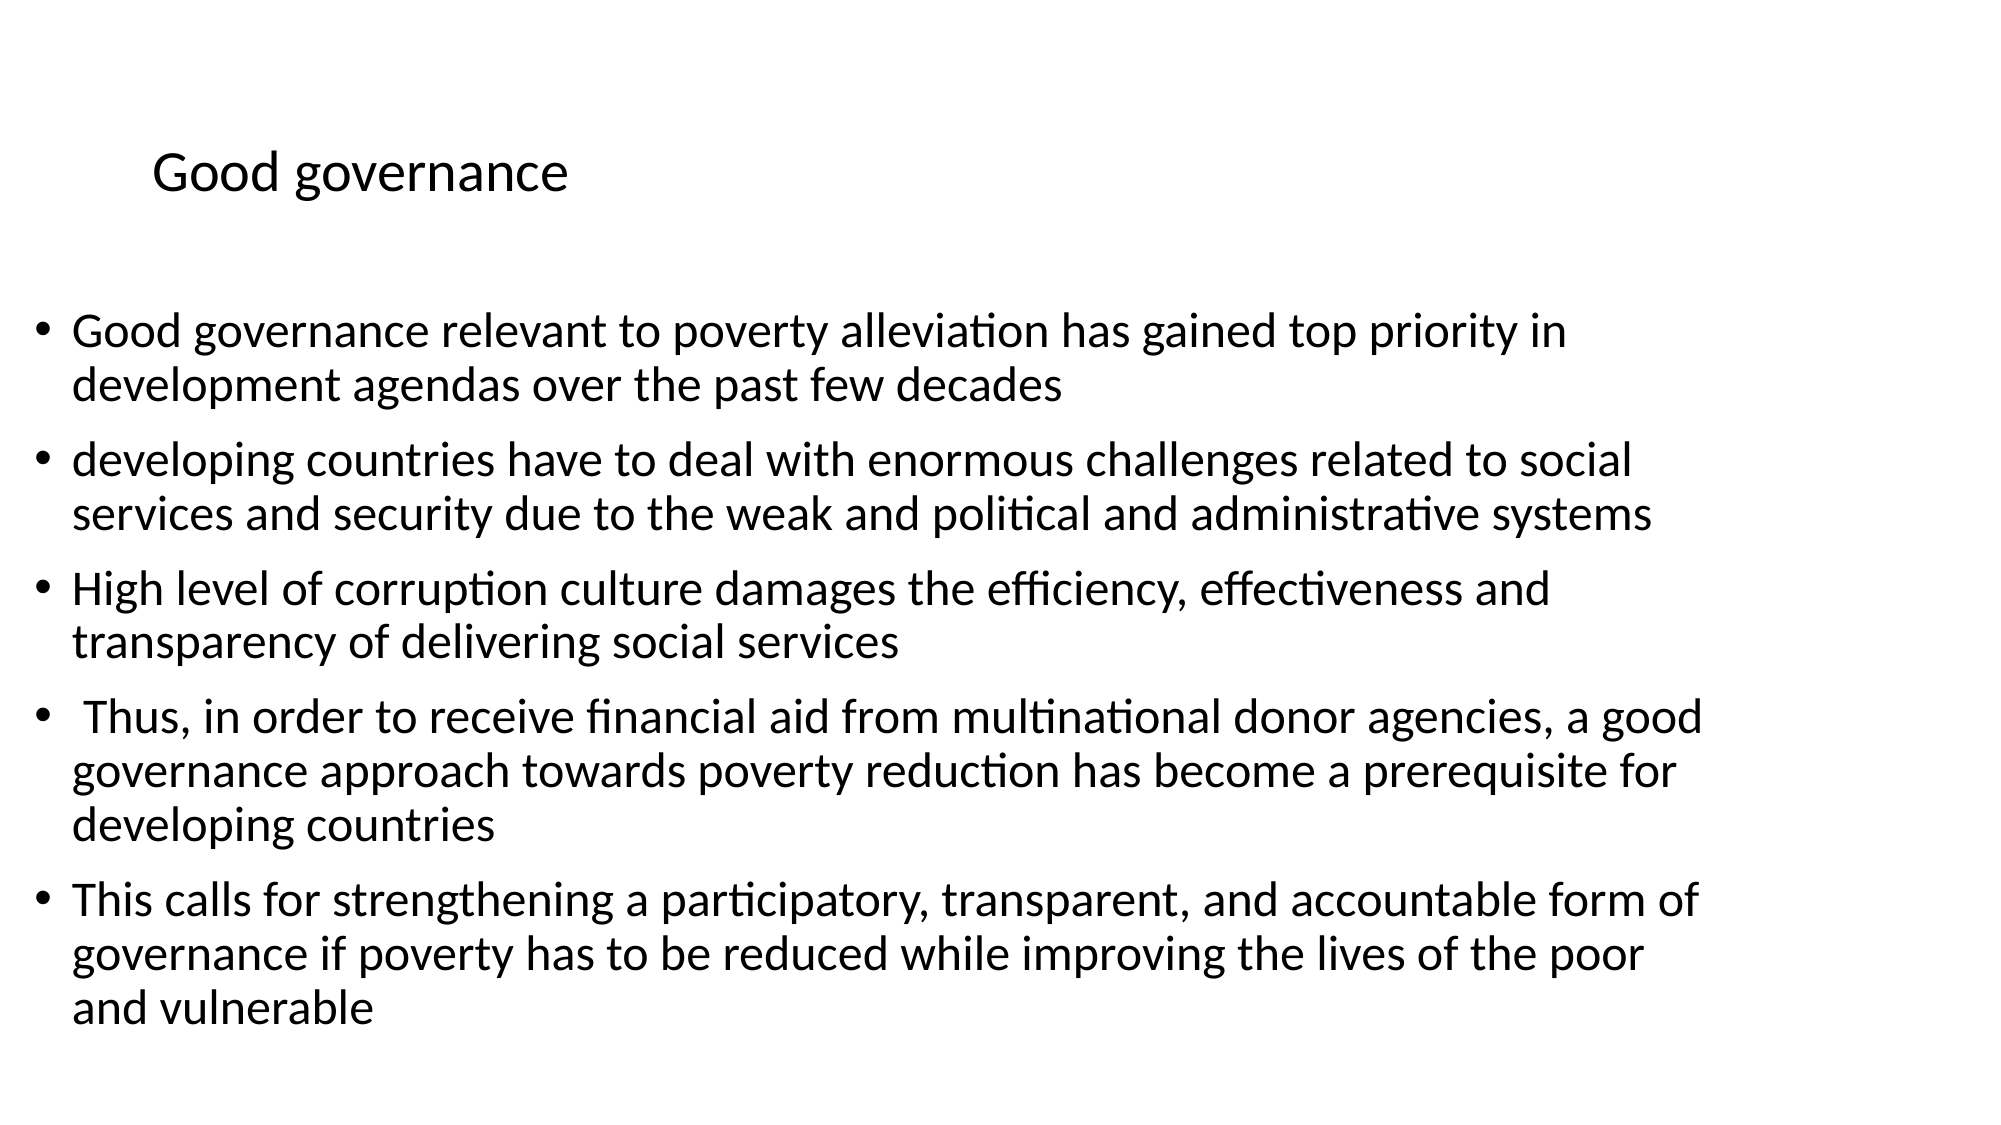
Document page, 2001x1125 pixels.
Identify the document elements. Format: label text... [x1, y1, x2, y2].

title Good governance [137, 59, 1863, 278]
list Good governance relevant to poverty alleviation has gained top priority in development agendas over the past few decades developing countries have to deal with enormous challenges related to social services and security due to the weak and political and administrative systems High level of corruption culture damages the efficiency, effectiveness and transparency of delivering social services Thus, in order to receive financial aid from multinational donor agencies, a good governance approach towards poverty reduction has become a prerequisite for developing countries This calls for strengthening a participatory, transparent, and accountable form of governance if poverty has to be reduced while improving the lives of the poor and vulnerable [19, 296, 1745, 1011]
